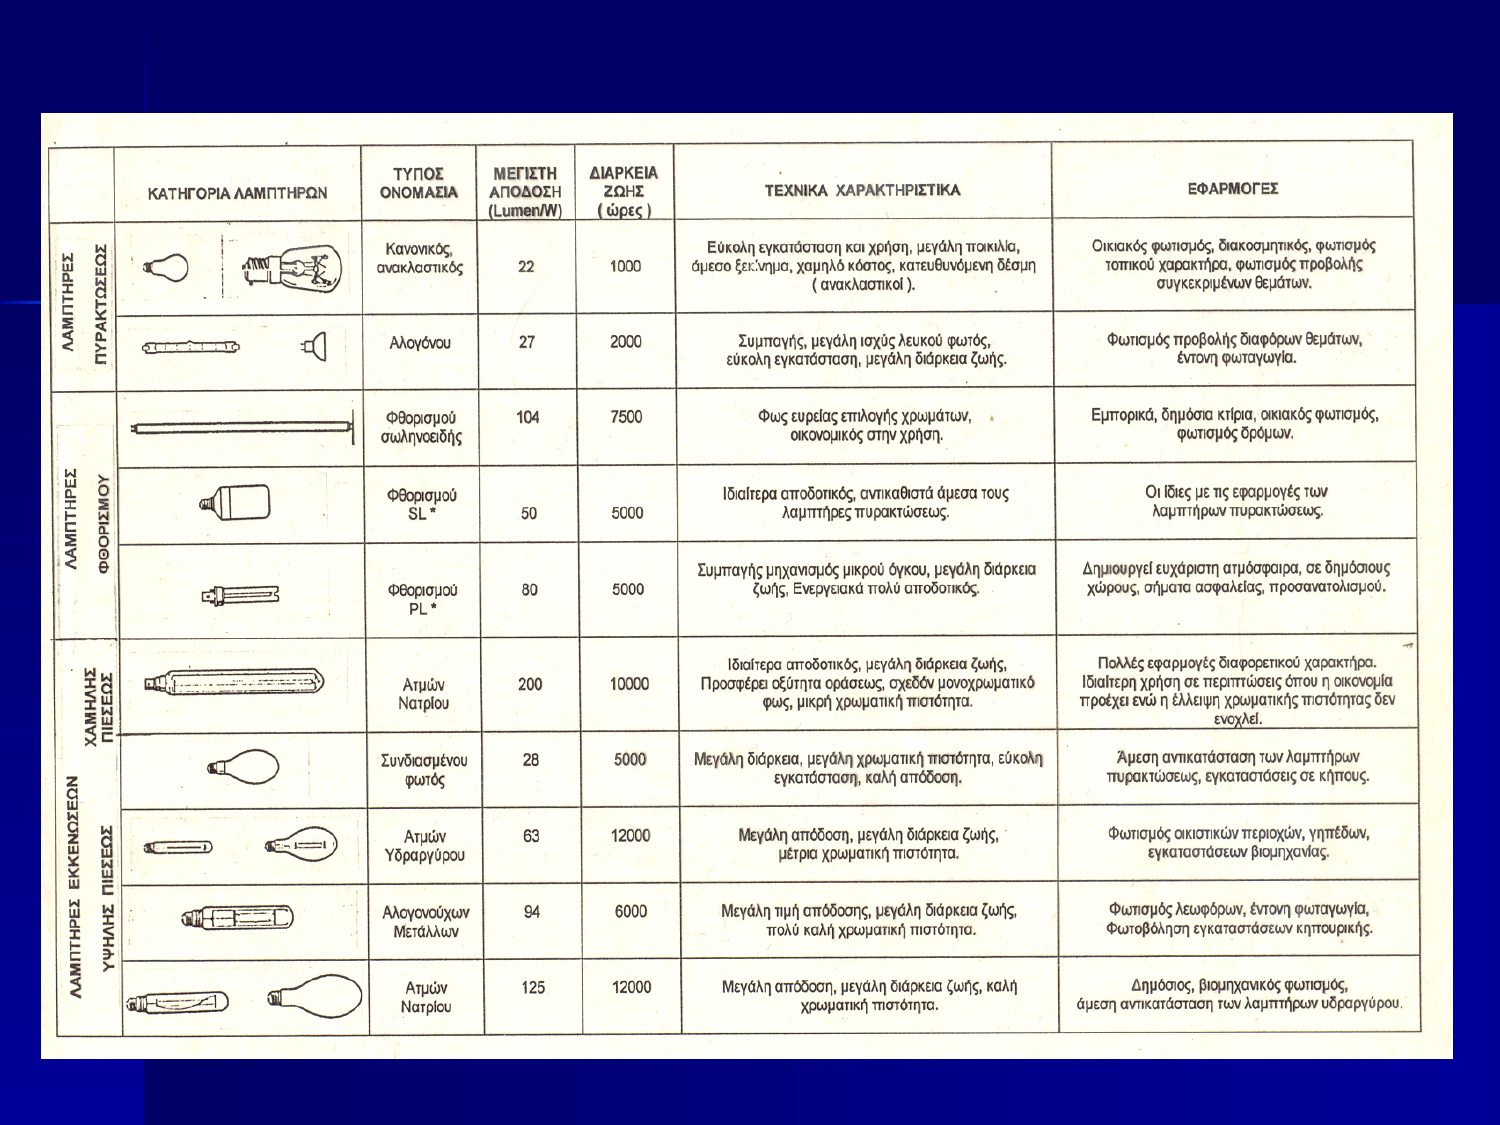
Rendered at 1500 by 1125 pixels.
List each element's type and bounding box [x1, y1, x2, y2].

list [41, 113, 1453, 1059]
